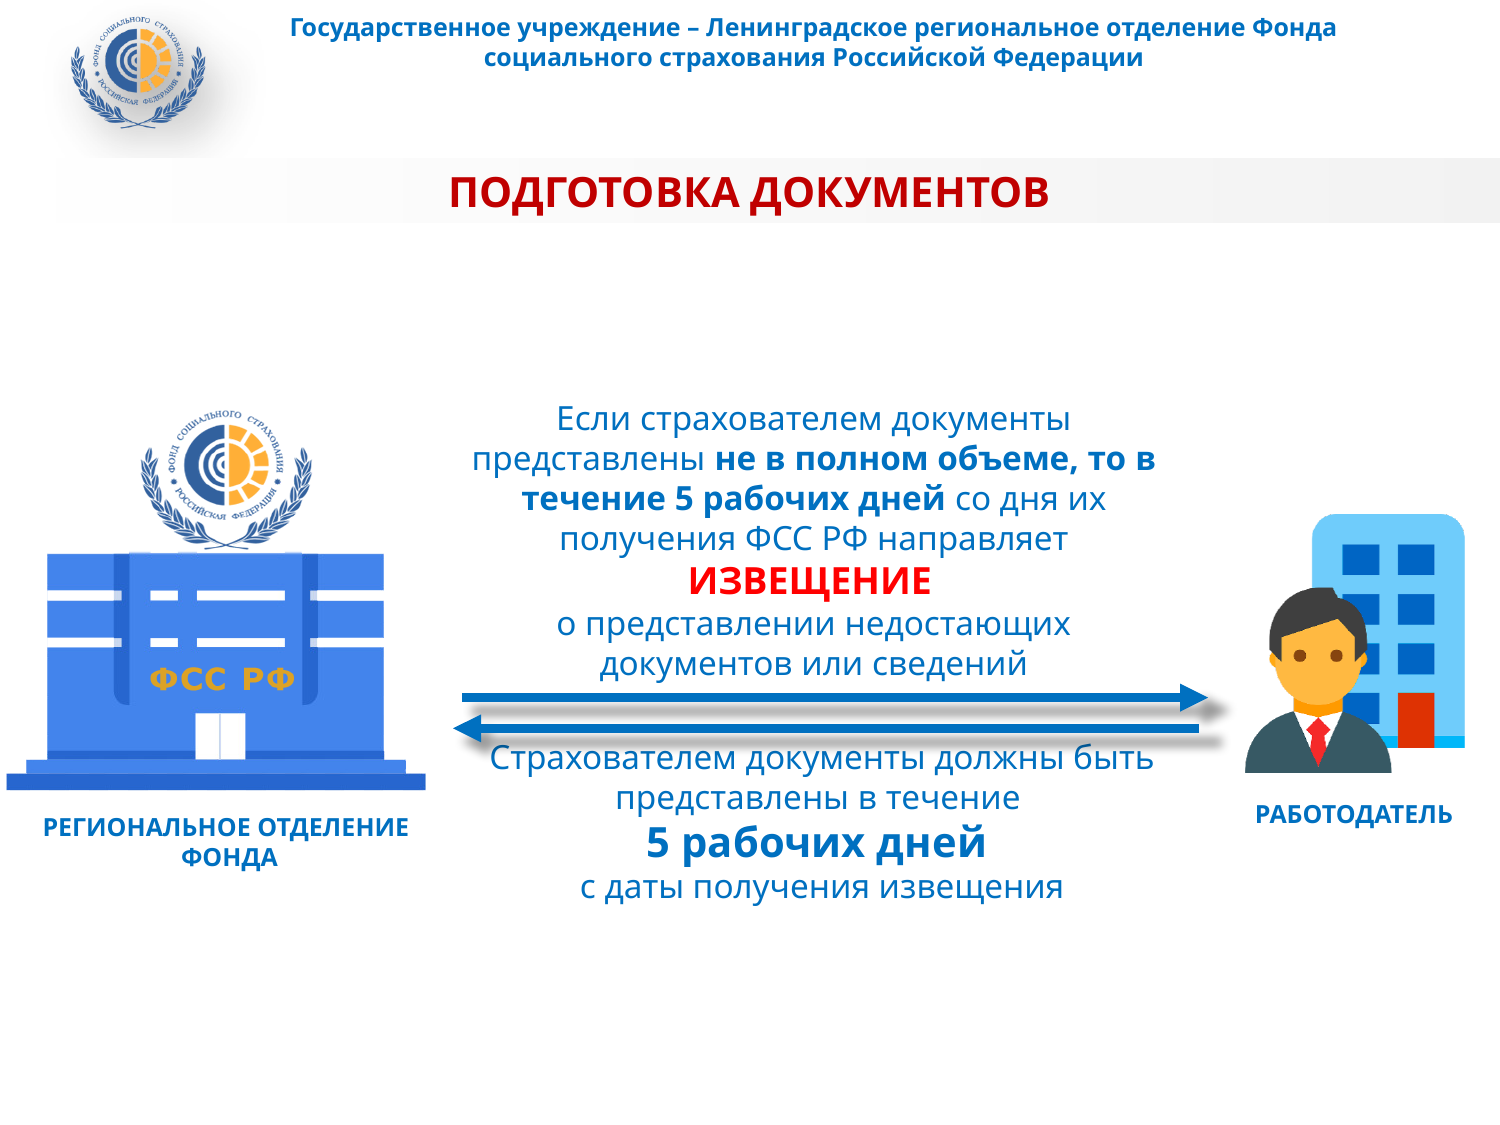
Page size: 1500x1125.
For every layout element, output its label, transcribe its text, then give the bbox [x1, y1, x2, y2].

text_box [0, 359, 1500, 916]
text_box ПОДГОТОВКА ДОКУМЕНТОВ [0, 158, 1500, 223]
text_box Государственное учреждение – Ленинградское региональное отделение Фонда социального страхования Российской Федерации [246, 4, 1382, 79]
picture [63, 10, 212, 134]
